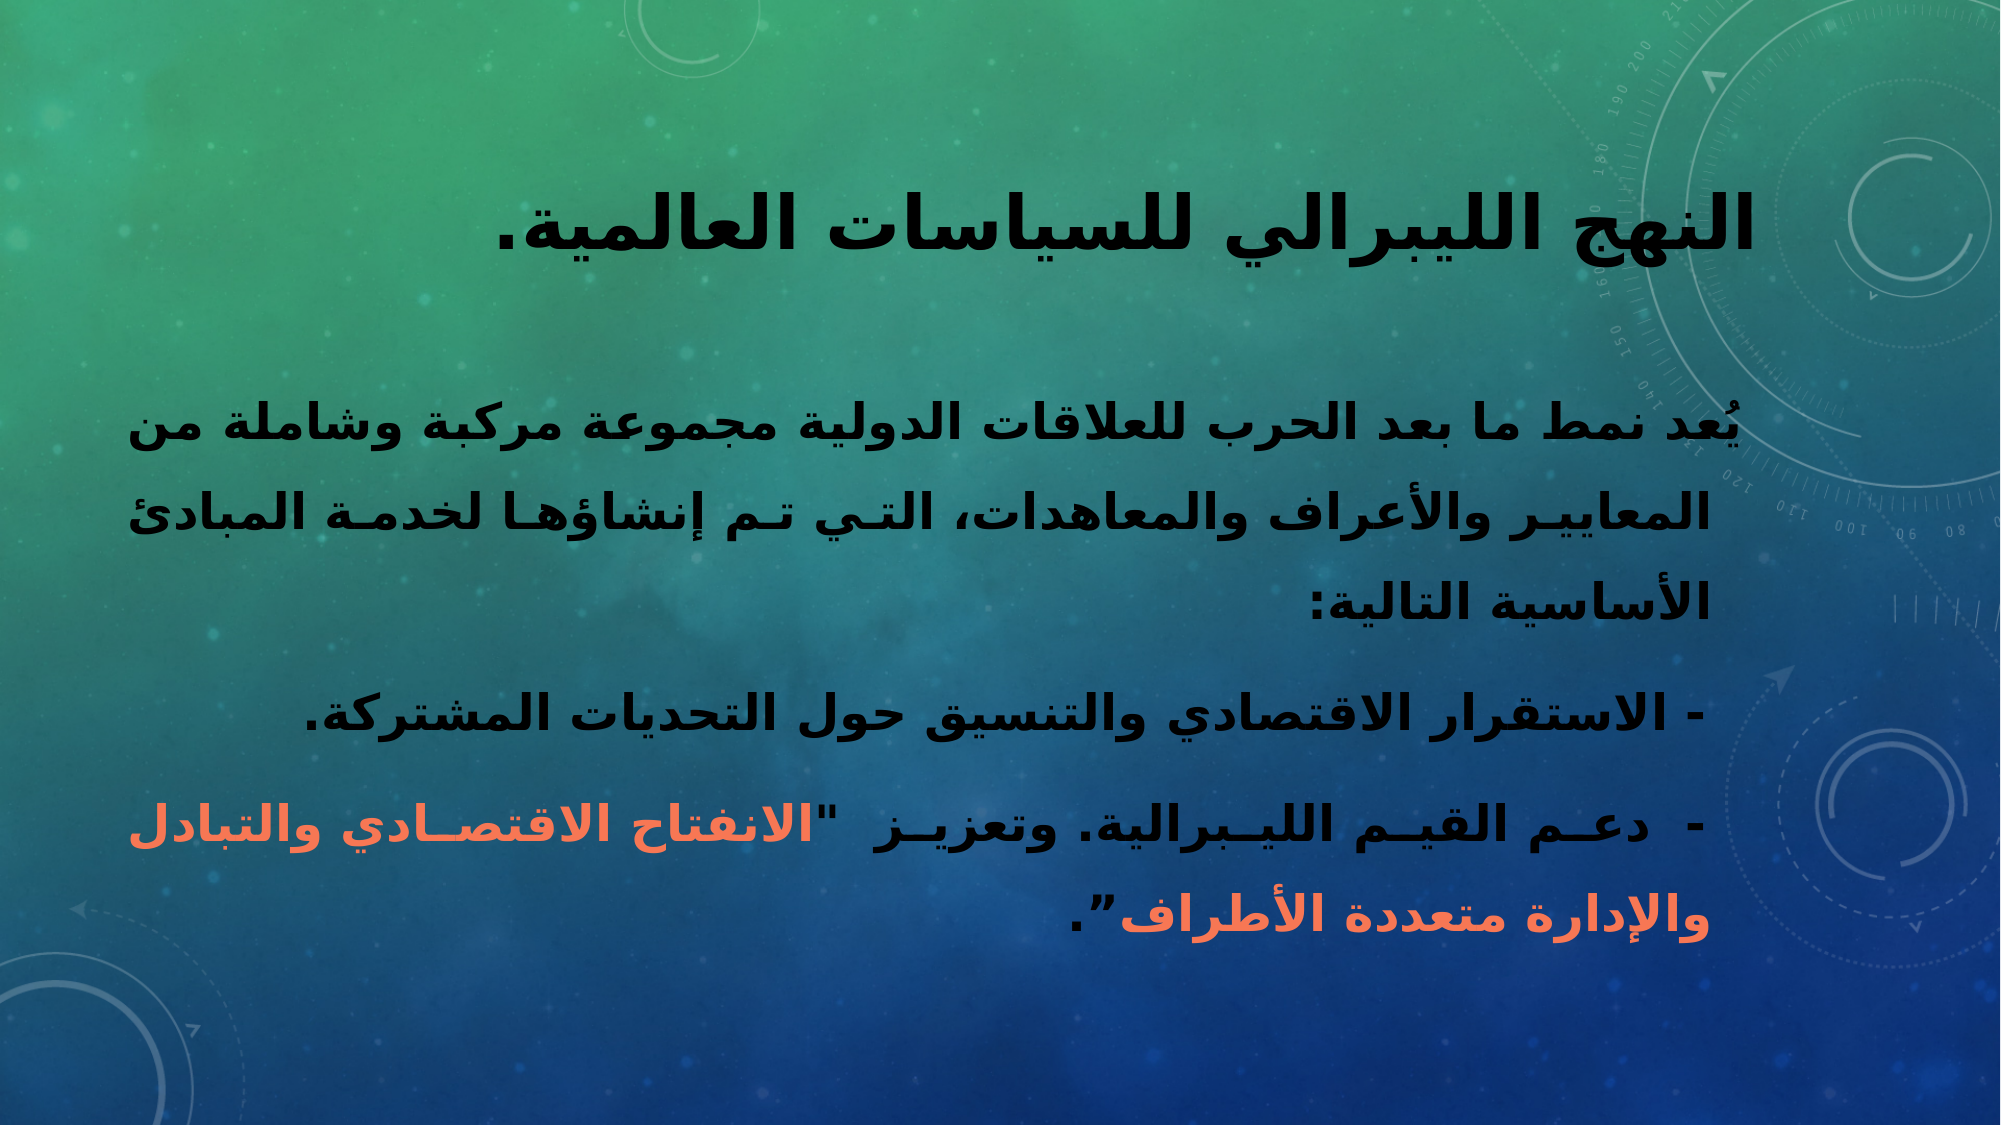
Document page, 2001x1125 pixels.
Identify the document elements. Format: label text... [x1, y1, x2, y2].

picture [0, 0, 2001, 1125]
title النهج الليبرالي للسياسات العالمية. [112, 99, 1775, 339]
list يُعد نمط ما بعد الحرب للعلاقات الدولية مجموعة مركبة وشاملة من المعايير والأعراف والمعاهدات، التي تم إنشاؤها لخدمة المبادئ الأساسية التالية: - الاستقرار الاقتصادي والتنسيق حول التحديات المشتركة. - دعم القيم الليبرالية. وتعزيز "الانفتاح الاقتصادي والتبادل والإدارة متعددة الأطراف”. [112, 351, 1775, 950]
